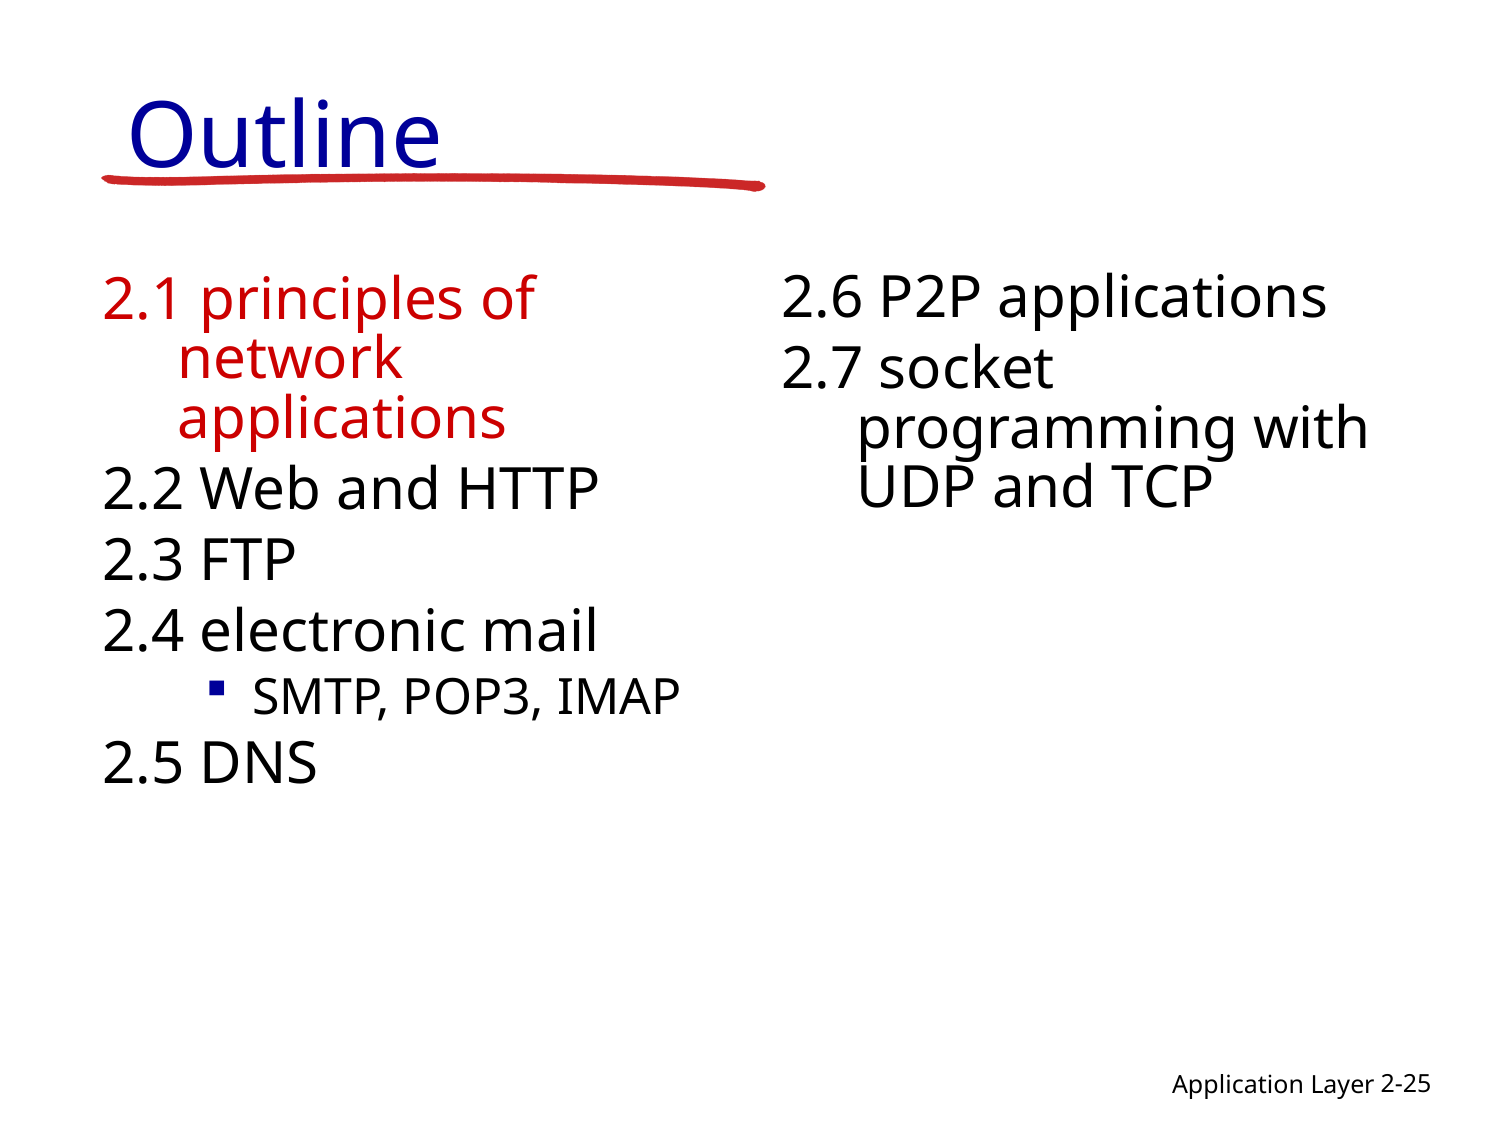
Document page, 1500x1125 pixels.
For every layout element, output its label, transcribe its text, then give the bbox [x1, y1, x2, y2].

list 2.1 principles of network applications 2.2 Web and HTTP 2.3 FTP 2.4 electronic mail SMTP, POP3, IMAP 2.5 DNS [87, 264, 713, 1027]
footer Application Layer [914, 1060, 1391, 1109]
list 2.6 P2P applications 2.7 socket programming with UDP and TCP [766, 262, 1403, 1025]
slide_number 2-25 [1365, 1059, 1477, 1106]
title Outline [87, 37, 1363, 225]
picture [98, 167, 774, 197]
